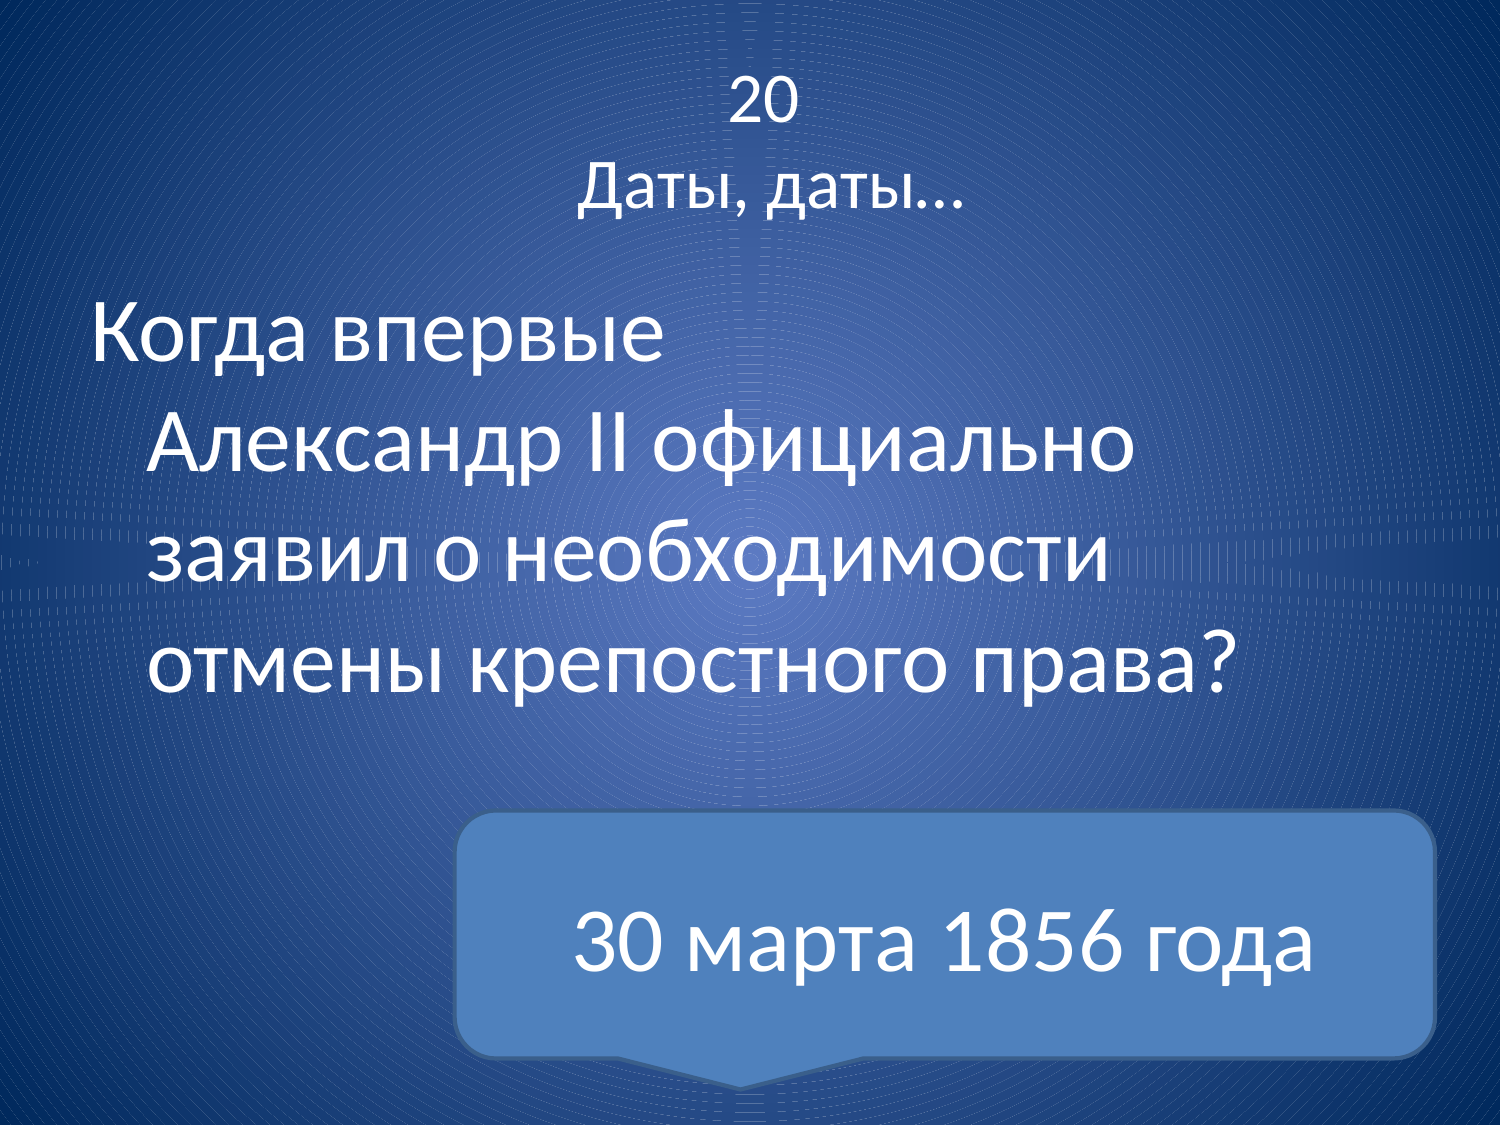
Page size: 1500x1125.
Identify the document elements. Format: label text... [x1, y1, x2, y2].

text_box 20 Даты, даты… [88, 42, 1439, 231]
list Когда впервые Александр II официально заявил о необходимости отмены крепостного права? [75, 262, 1425, 1005]
text_box 30 марта 1856 года [452, 821, 1438, 1092]
